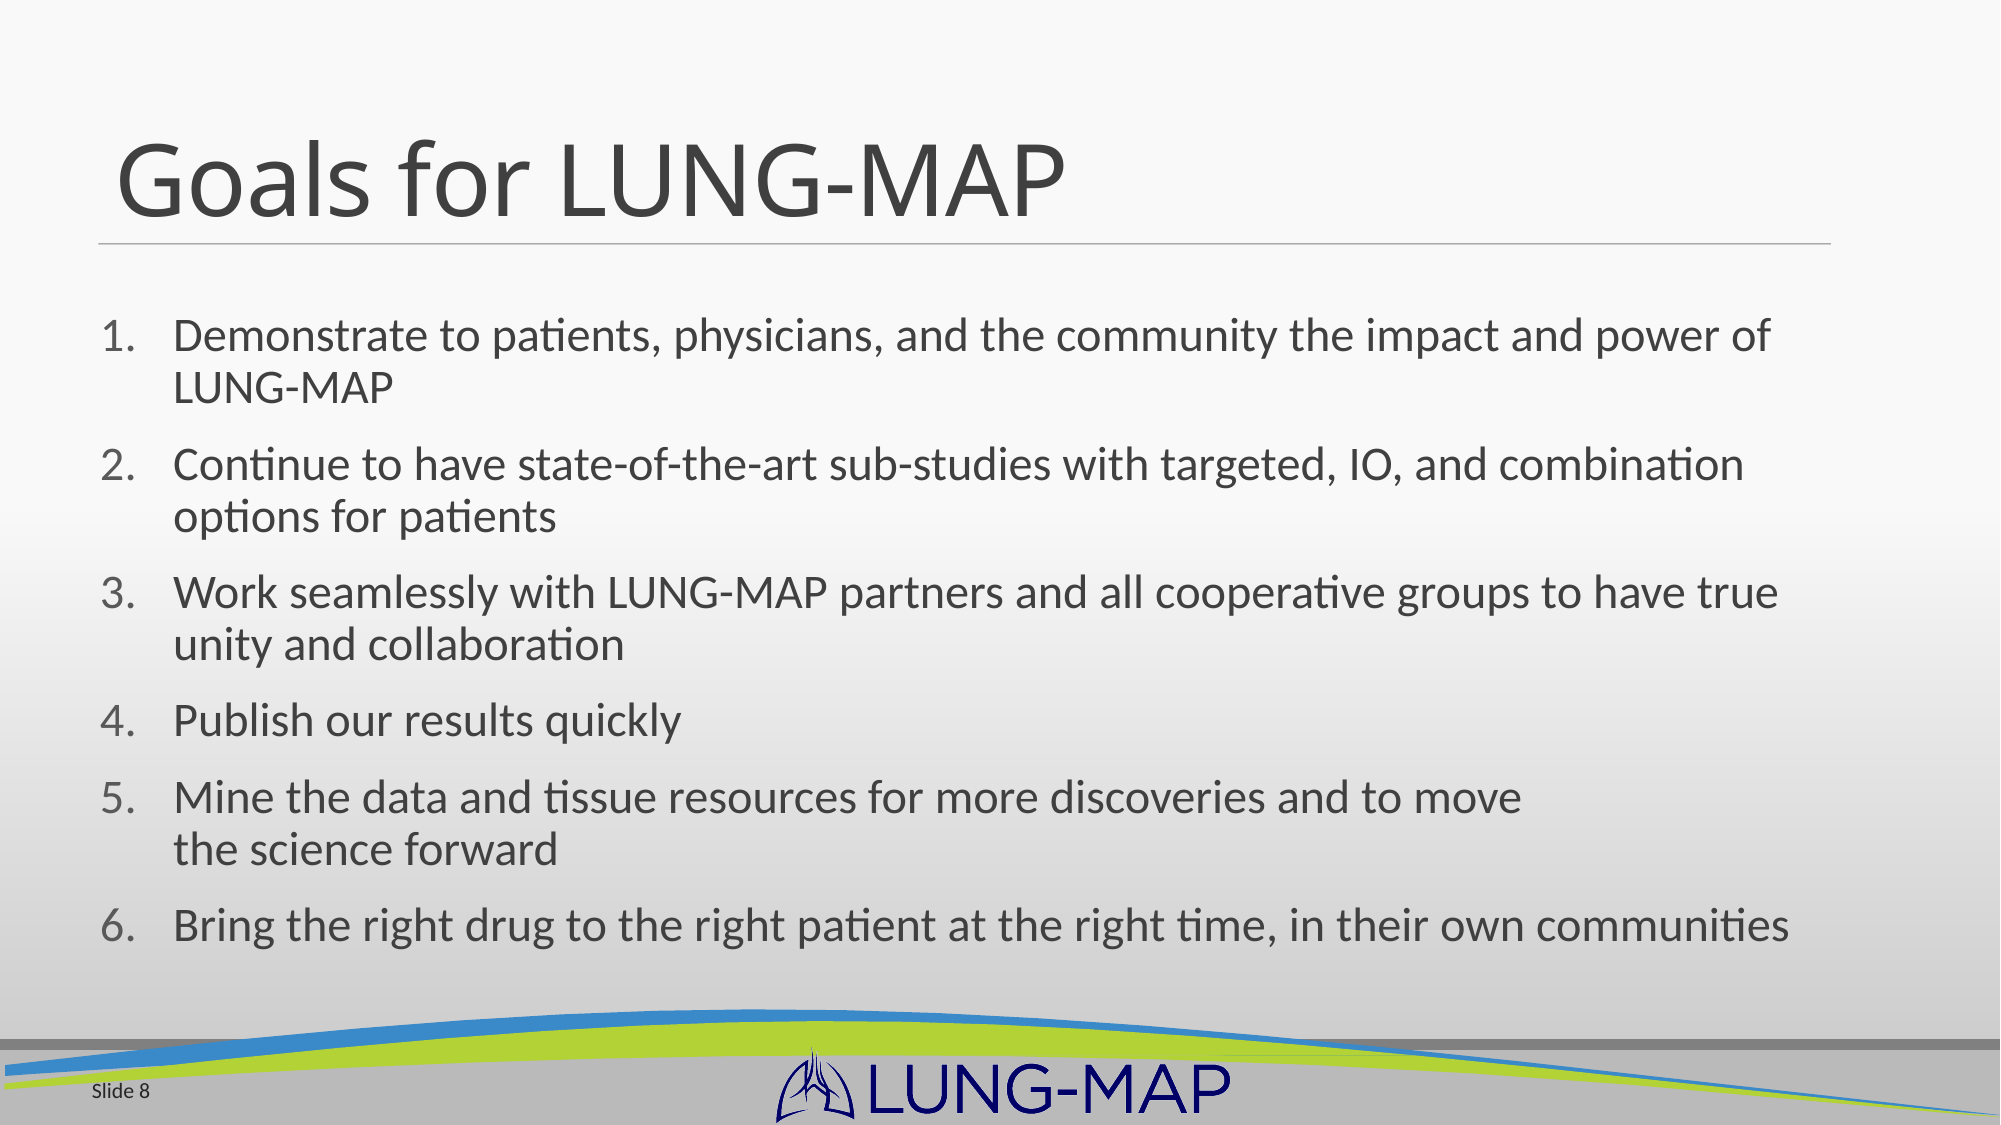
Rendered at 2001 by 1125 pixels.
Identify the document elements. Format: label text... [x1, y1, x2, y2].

slide_number Slide 8 [9, 1059, 166, 1120]
title Goals for LUNG-MAP [99, 5, 1830, 245]
list Demonstrate to patients, physicians, and the community the impact and power of LUNG-MAP Continue to have state-of-the-art sub-studies with targeted, IO, and combination options for patients Work seamlessly with LUNG-MAP partners and all cooperative groups to have true unity and collaboration Publish our results quickly Mine the data and tissue resources for more discoveries and to move the science forward Bring the right drug to the right patient at the right time, in their own communities [99, 302, 1830, 963]
picture [578, 1041, 1422, 1125]
